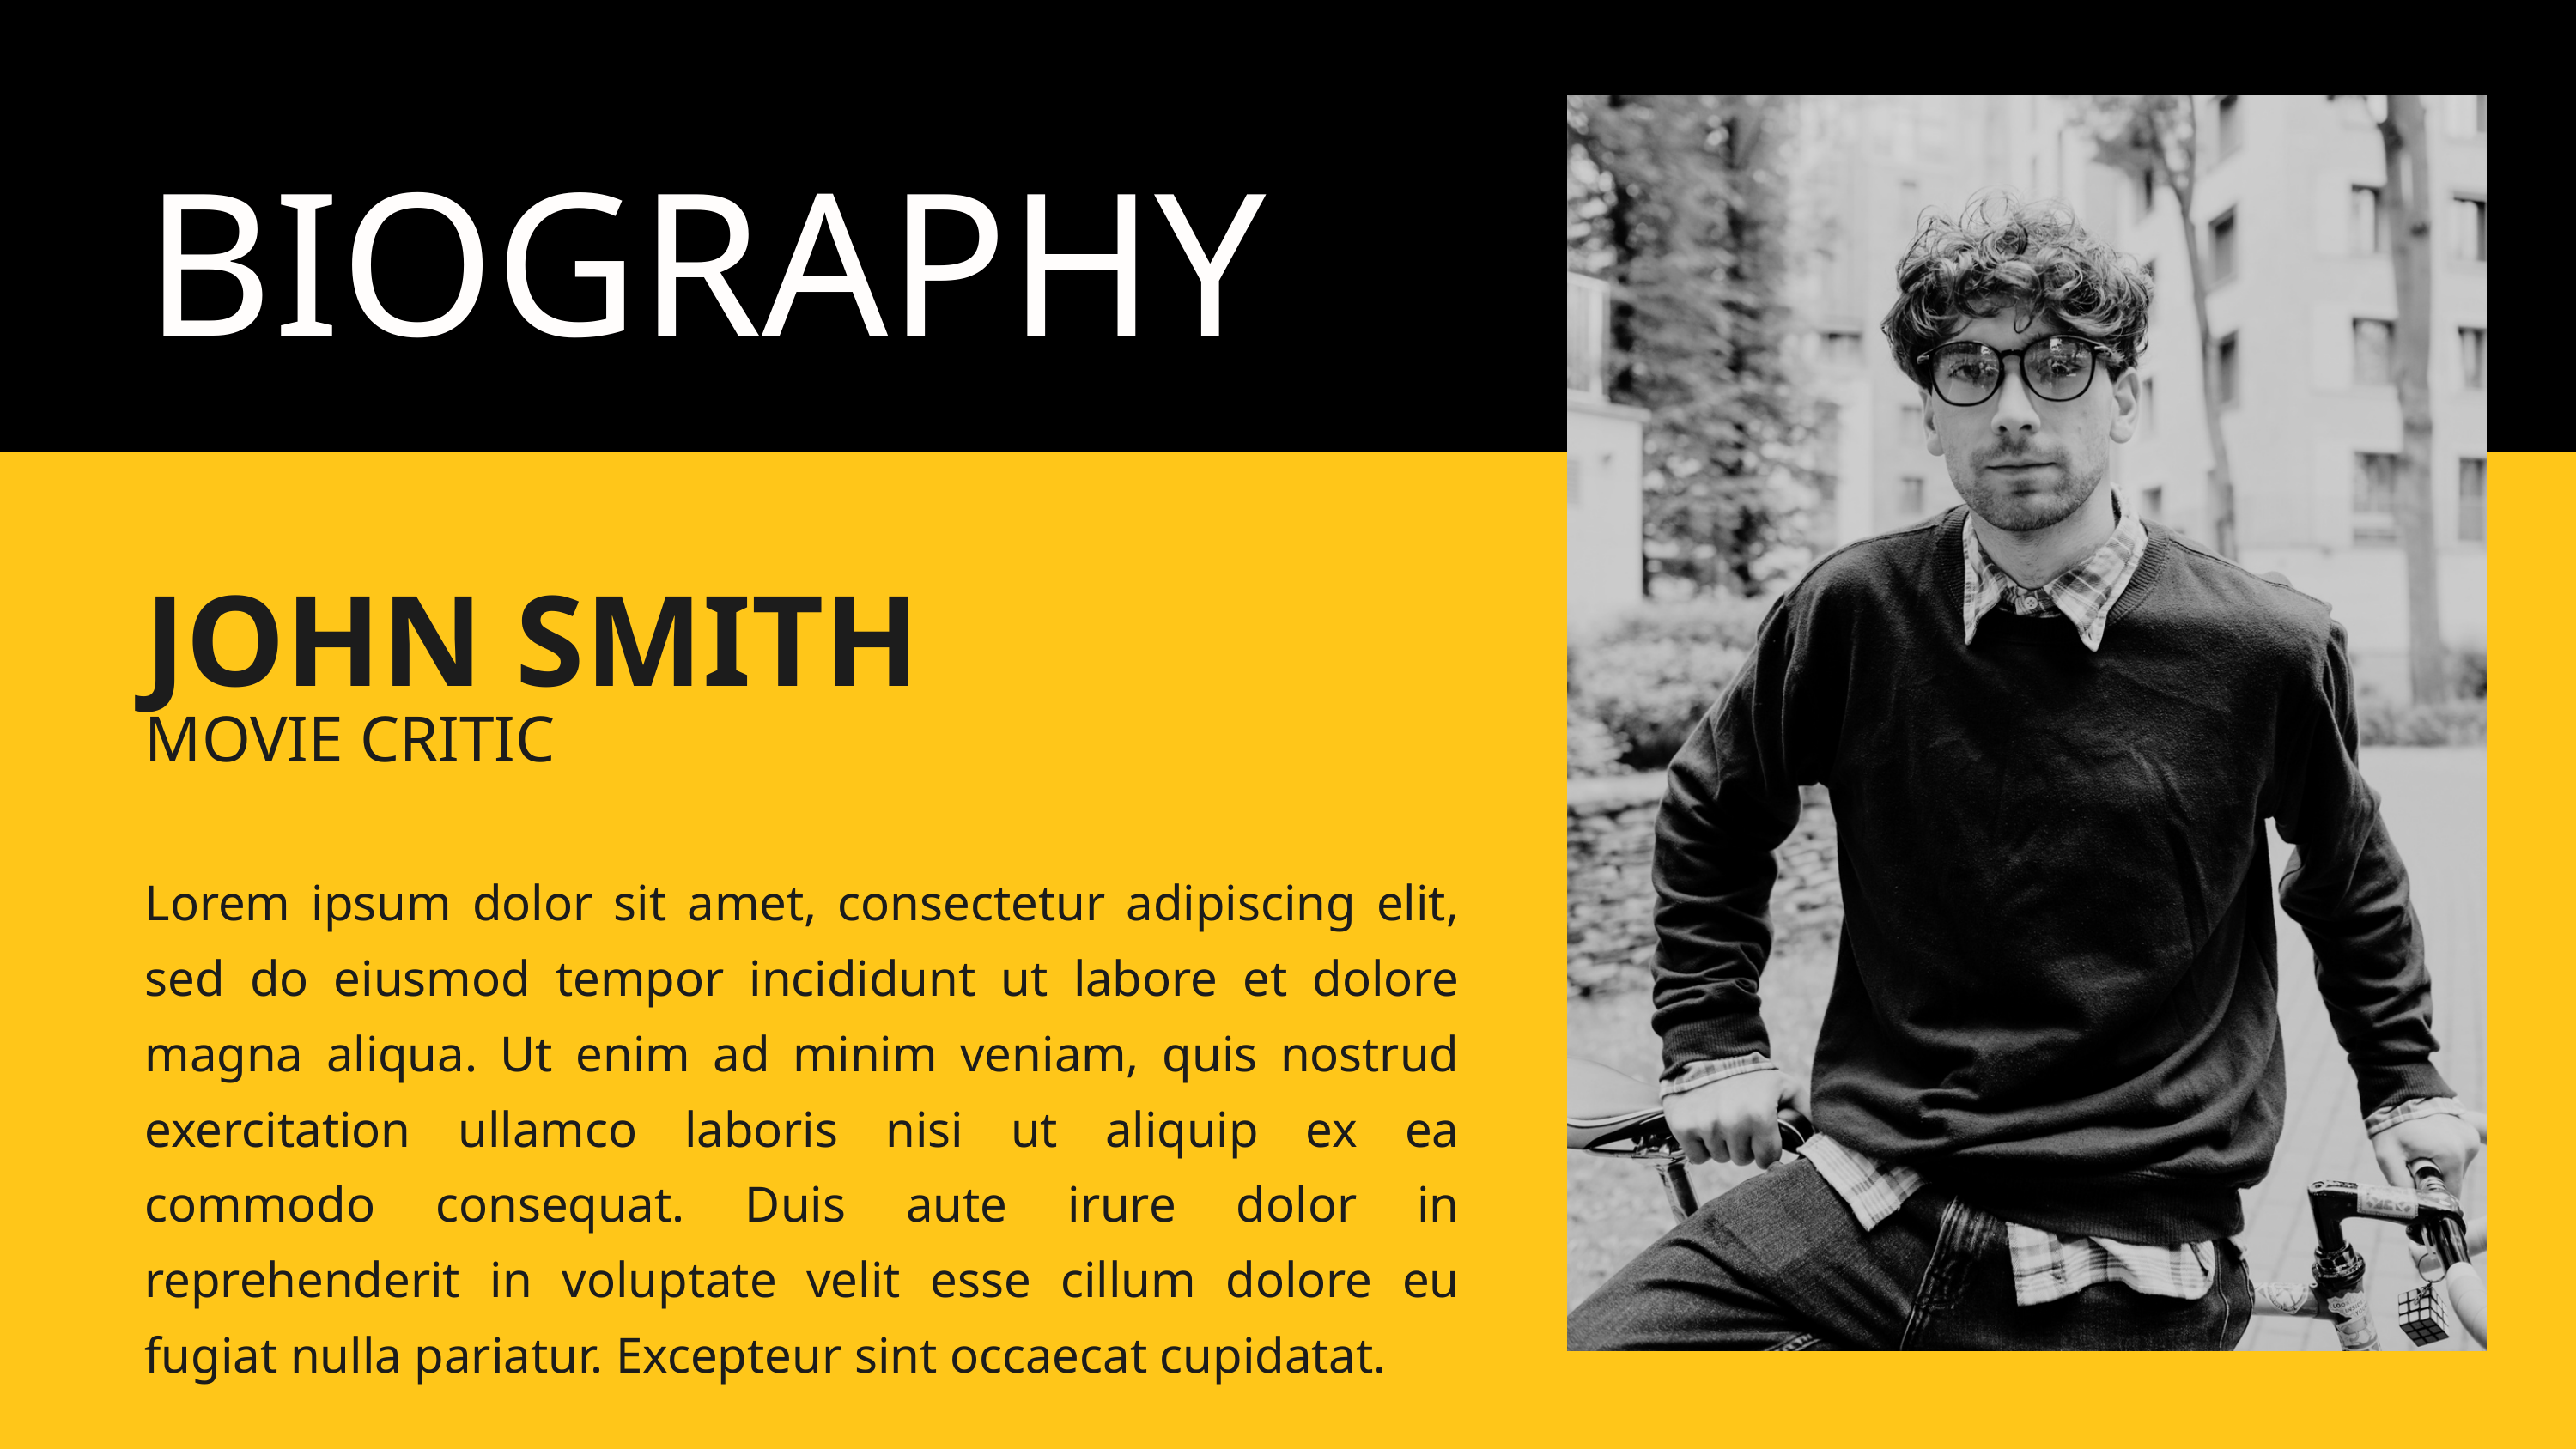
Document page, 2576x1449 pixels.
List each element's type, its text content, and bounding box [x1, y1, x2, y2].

picture [1566, 95, 2487, 1352]
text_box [0, 0, 2576, 453]
text_box MOVIE CRITIC [144, 699, 1031, 774]
text_box Lorem ipsum dolor sit amet, consectetur adipiscing elit, sed do eiusmod tempor incididunt ut labore et dolore magna aliqua. Ut enim ad minim veniam, quis nostrud exercitation ullamco laboris nisi ut aliquip ex ea commodo consequat. Duis aute irure dolor in reprehenderit in voluptate velit esse cillum dolore eu fugiat nulla pariatur. Excepteur sint occaecat cupidatat. [144, 855, 1460, 1383]
text_box JOHN SMITH [144, 561, 1031, 699]
